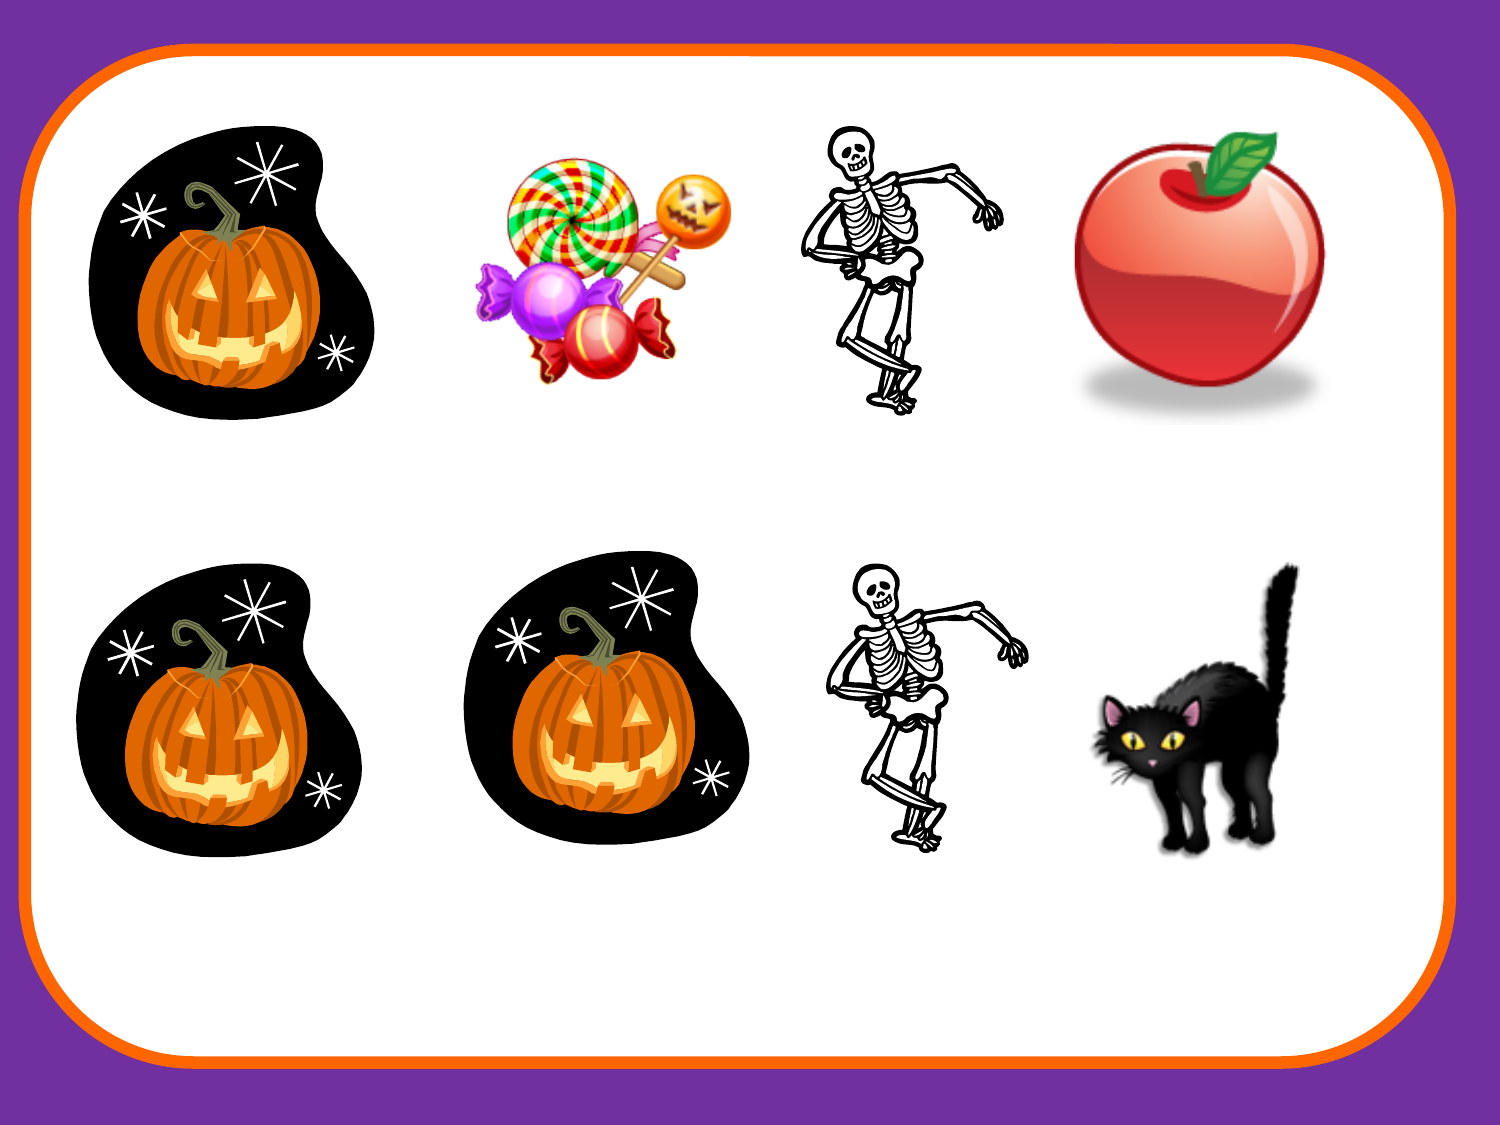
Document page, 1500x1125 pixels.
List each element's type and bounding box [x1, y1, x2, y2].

text_box [24, 49, 1450, 1063]
picture [824, 562, 1030, 854]
picture [462, 137, 745, 419]
picture [799, 124, 1005, 417]
picture [74, 562, 364, 859]
picture [87, 124, 376, 422]
picture [1049, 124, 1351, 426]
picture [1087, 562, 1301, 863]
picture [462, 549, 751, 846]
